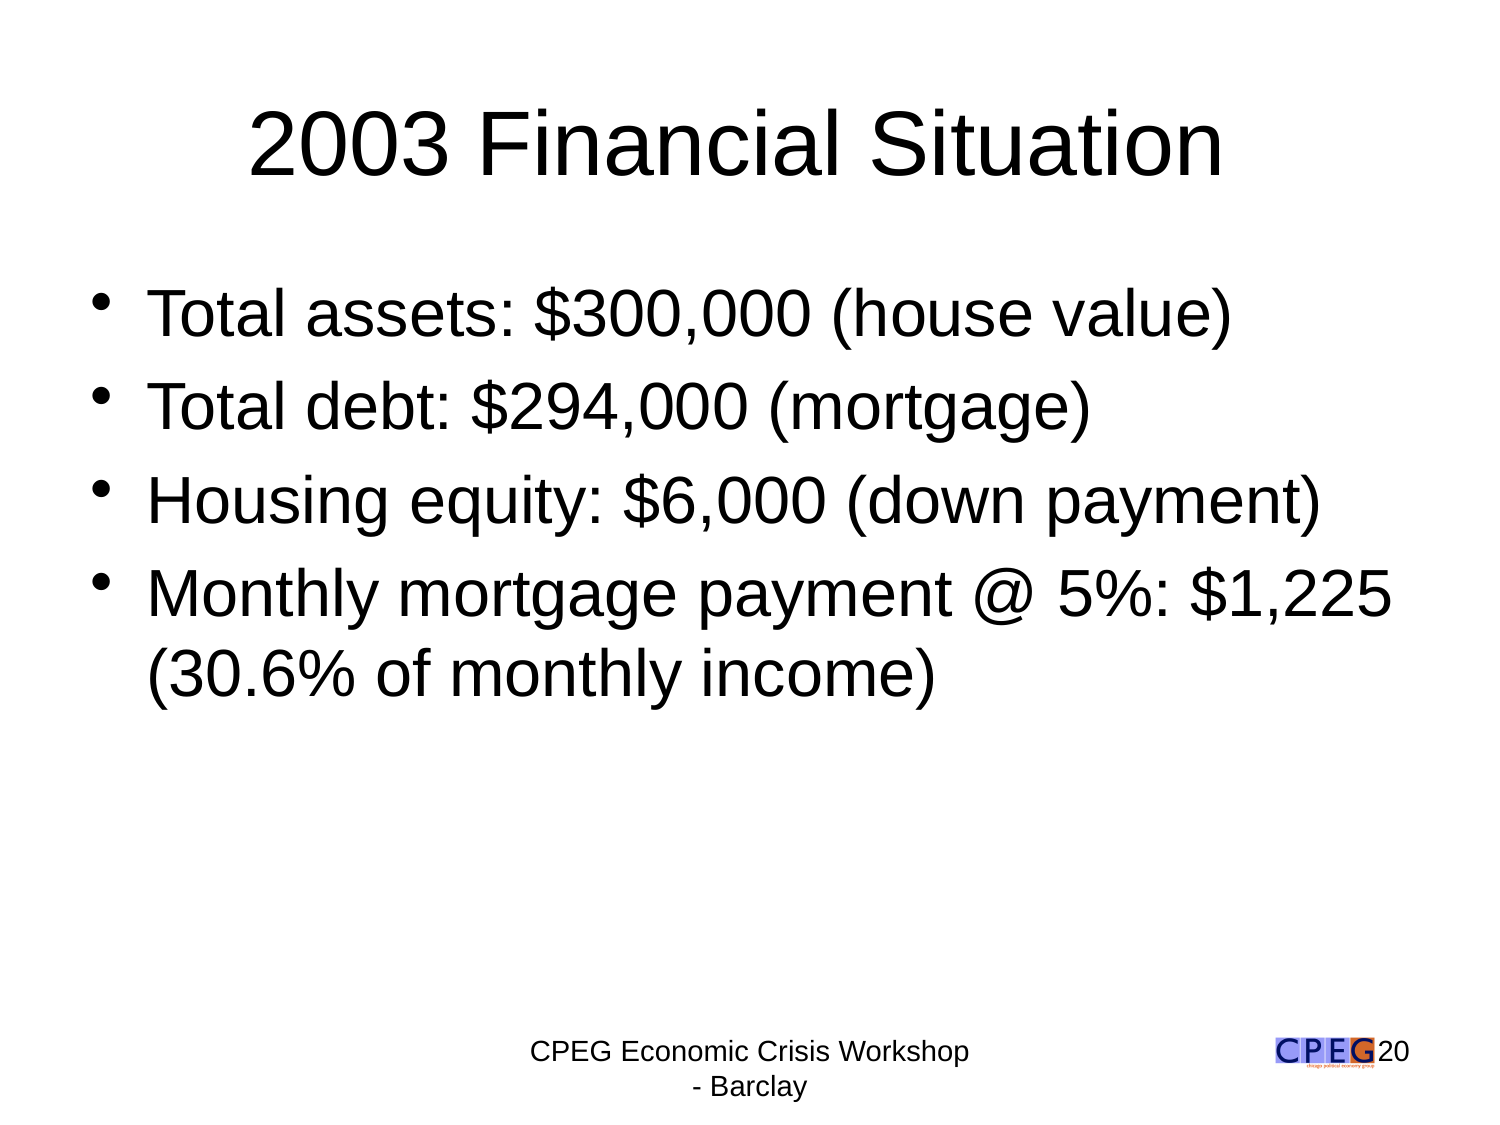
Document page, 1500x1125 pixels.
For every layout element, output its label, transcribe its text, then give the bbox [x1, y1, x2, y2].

title 2003 Financial Situation [75, 45, 1425, 233]
slide_number 20 [1074, 1024, 1426, 1103]
footer CPEG Economic Crisis Workshop - Barclay [512, 1024, 988, 1103]
list Total assets: $300,000 (house value) Total debt: $294,000 (mortgage) Housing equity: $6,000 (down payment) Monthly mortgage payment @ 5%: $1,225 (30.6% of monthly income) [75, 262, 1425, 1005]
picture [1274, 1037, 1376, 1070]
